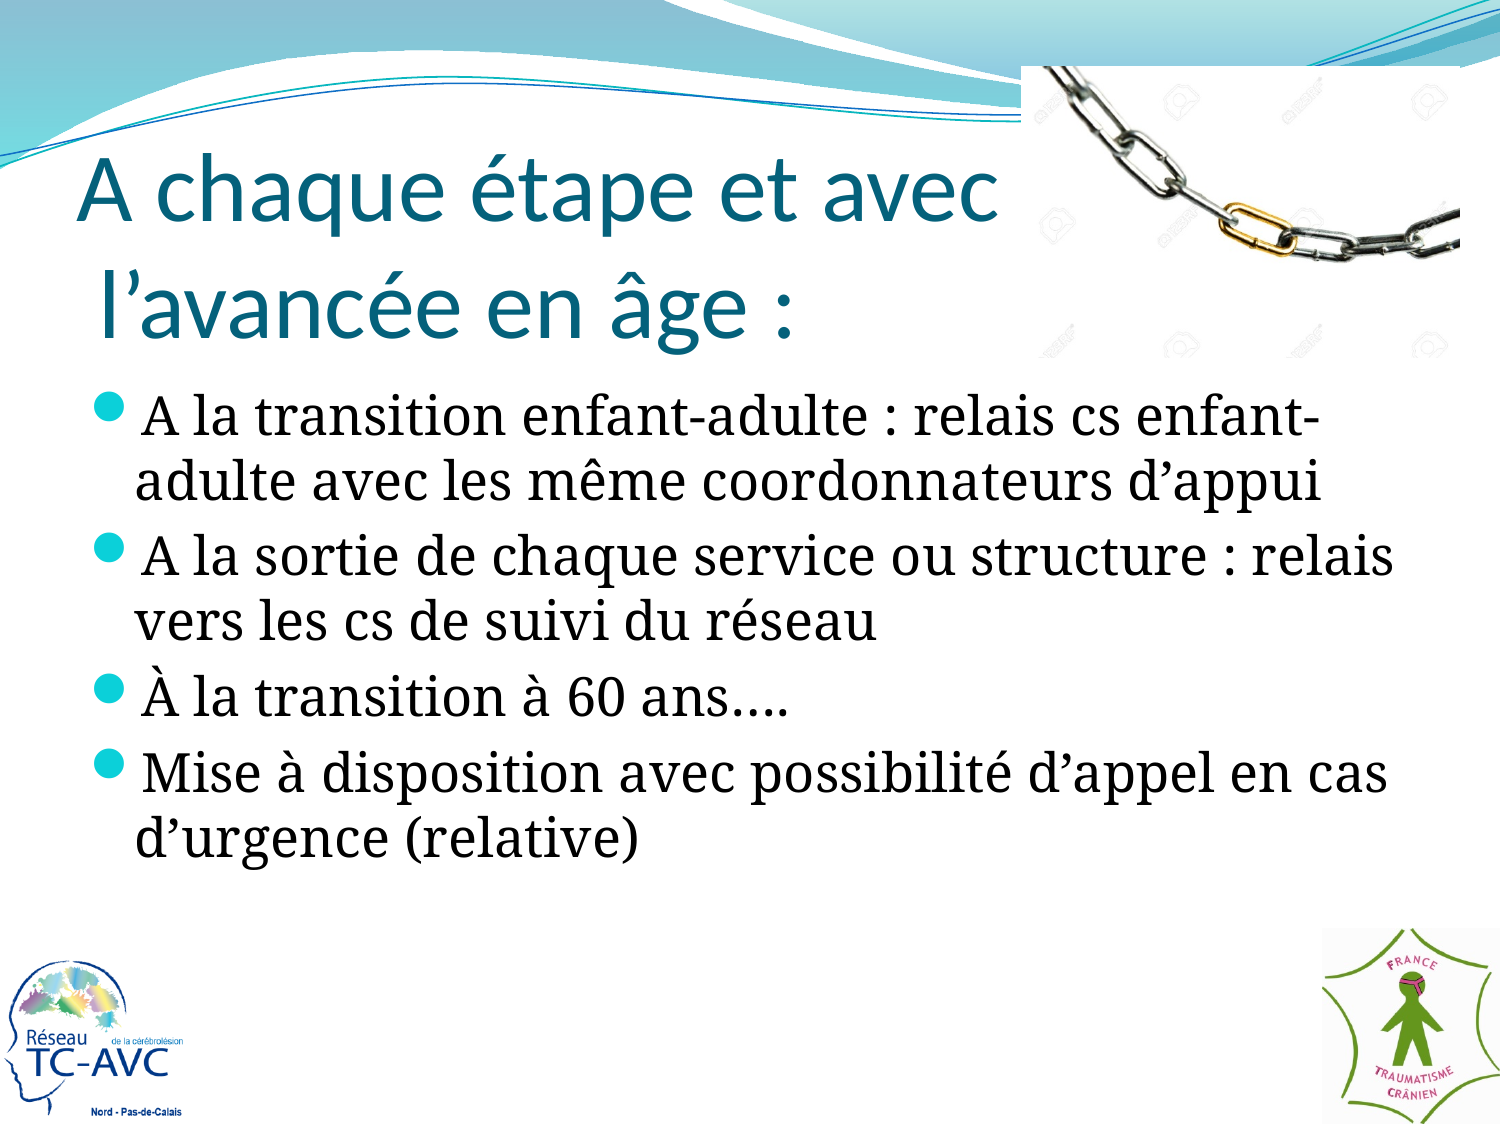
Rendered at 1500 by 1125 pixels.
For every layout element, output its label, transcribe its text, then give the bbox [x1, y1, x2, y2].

list A la transition enfant-adulte : relais cs enfant-adulte avec les même coordonnateurs d’appui A la sortie de chaque service ou structure : relais vers les cs de suivi du réseau À la transition à 60 ans…. Mise à disposition avec possibilité d’appel en cas d’urgence (relative) [75, 373, 1425, 1038]
picture [1321, 928, 1500, 1124]
picture [1021, 66, 1460, 359]
title A chaque étape et avec l’avancée en âge : [76, 115, 1016, 359]
picture [4, 960, 184, 1121]
